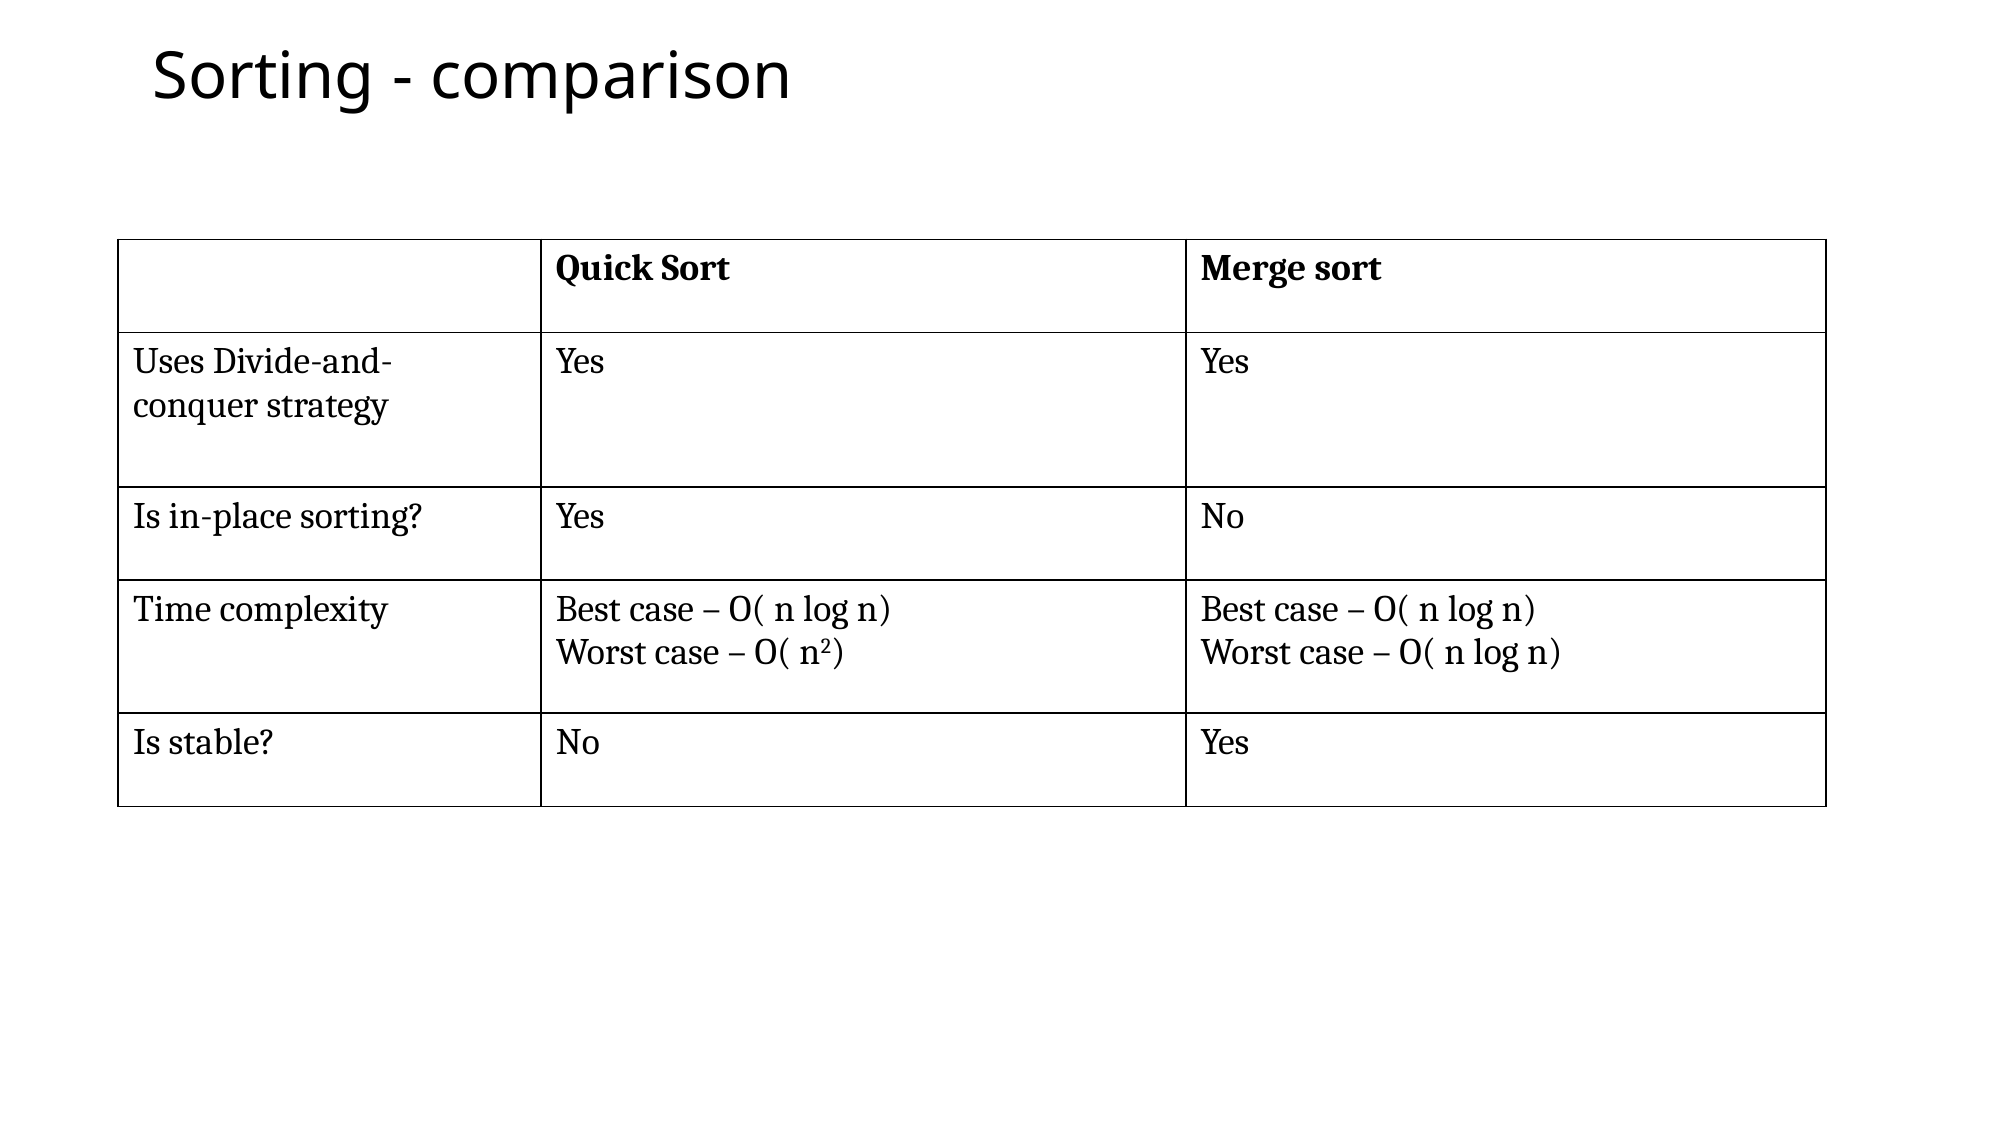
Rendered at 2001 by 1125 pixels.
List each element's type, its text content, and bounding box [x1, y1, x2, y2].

title Sorting - comparison [137, 34, 1863, 120]
table_cell Time complexity [119, 581, 540, 712]
table_cell No [1187, 488, 1825, 579]
table_cell Is stable? [119, 714, 540, 806]
table_cell Yes [542, 488, 1185, 579]
table_header [119, 240, 540, 332]
table_cell No [542, 714, 1185, 806]
table_cell Uses Divide-and- conquer strategy [119, 333, 540, 486]
table_header Merge sort [1187, 240, 1825, 332]
table_cell Yes [542, 333, 1185, 486]
table_cell Yes [1187, 333, 1825, 486]
table_header Quick Sort [542, 240, 1185, 332]
table_cell Yes [1187, 714, 1825, 806]
table_cell Best case – O( n log n) Worst case – O( n log n) [1187, 581, 1825, 712]
table_cell Best case – O( n log n) Worst case – O( n2) [542, 581, 1185, 712]
table_cell Is in-place sorting? [119, 488, 540, 579]
